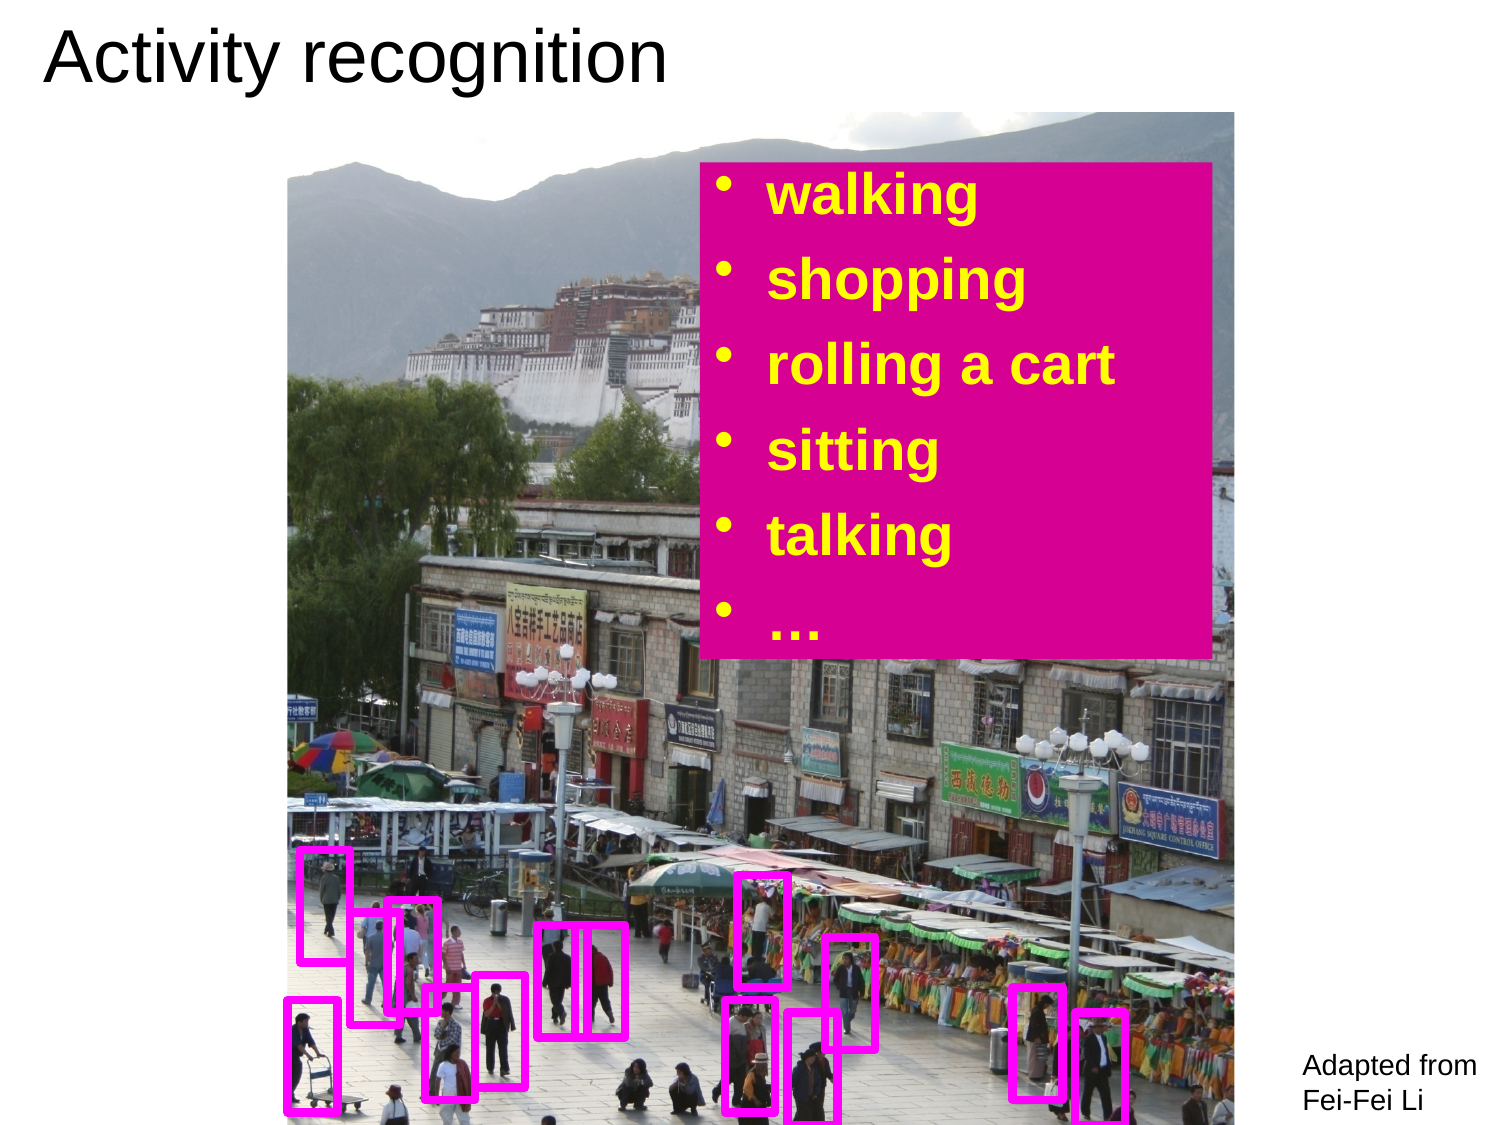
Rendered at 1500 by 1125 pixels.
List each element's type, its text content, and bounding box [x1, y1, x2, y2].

text_box Adapted from Fei-Fei Li [1287, 1039, 1500, 1124]
picture [287, 112, 1235, 1125]
text_box Activity recognition [29, 0, 685, 105]
